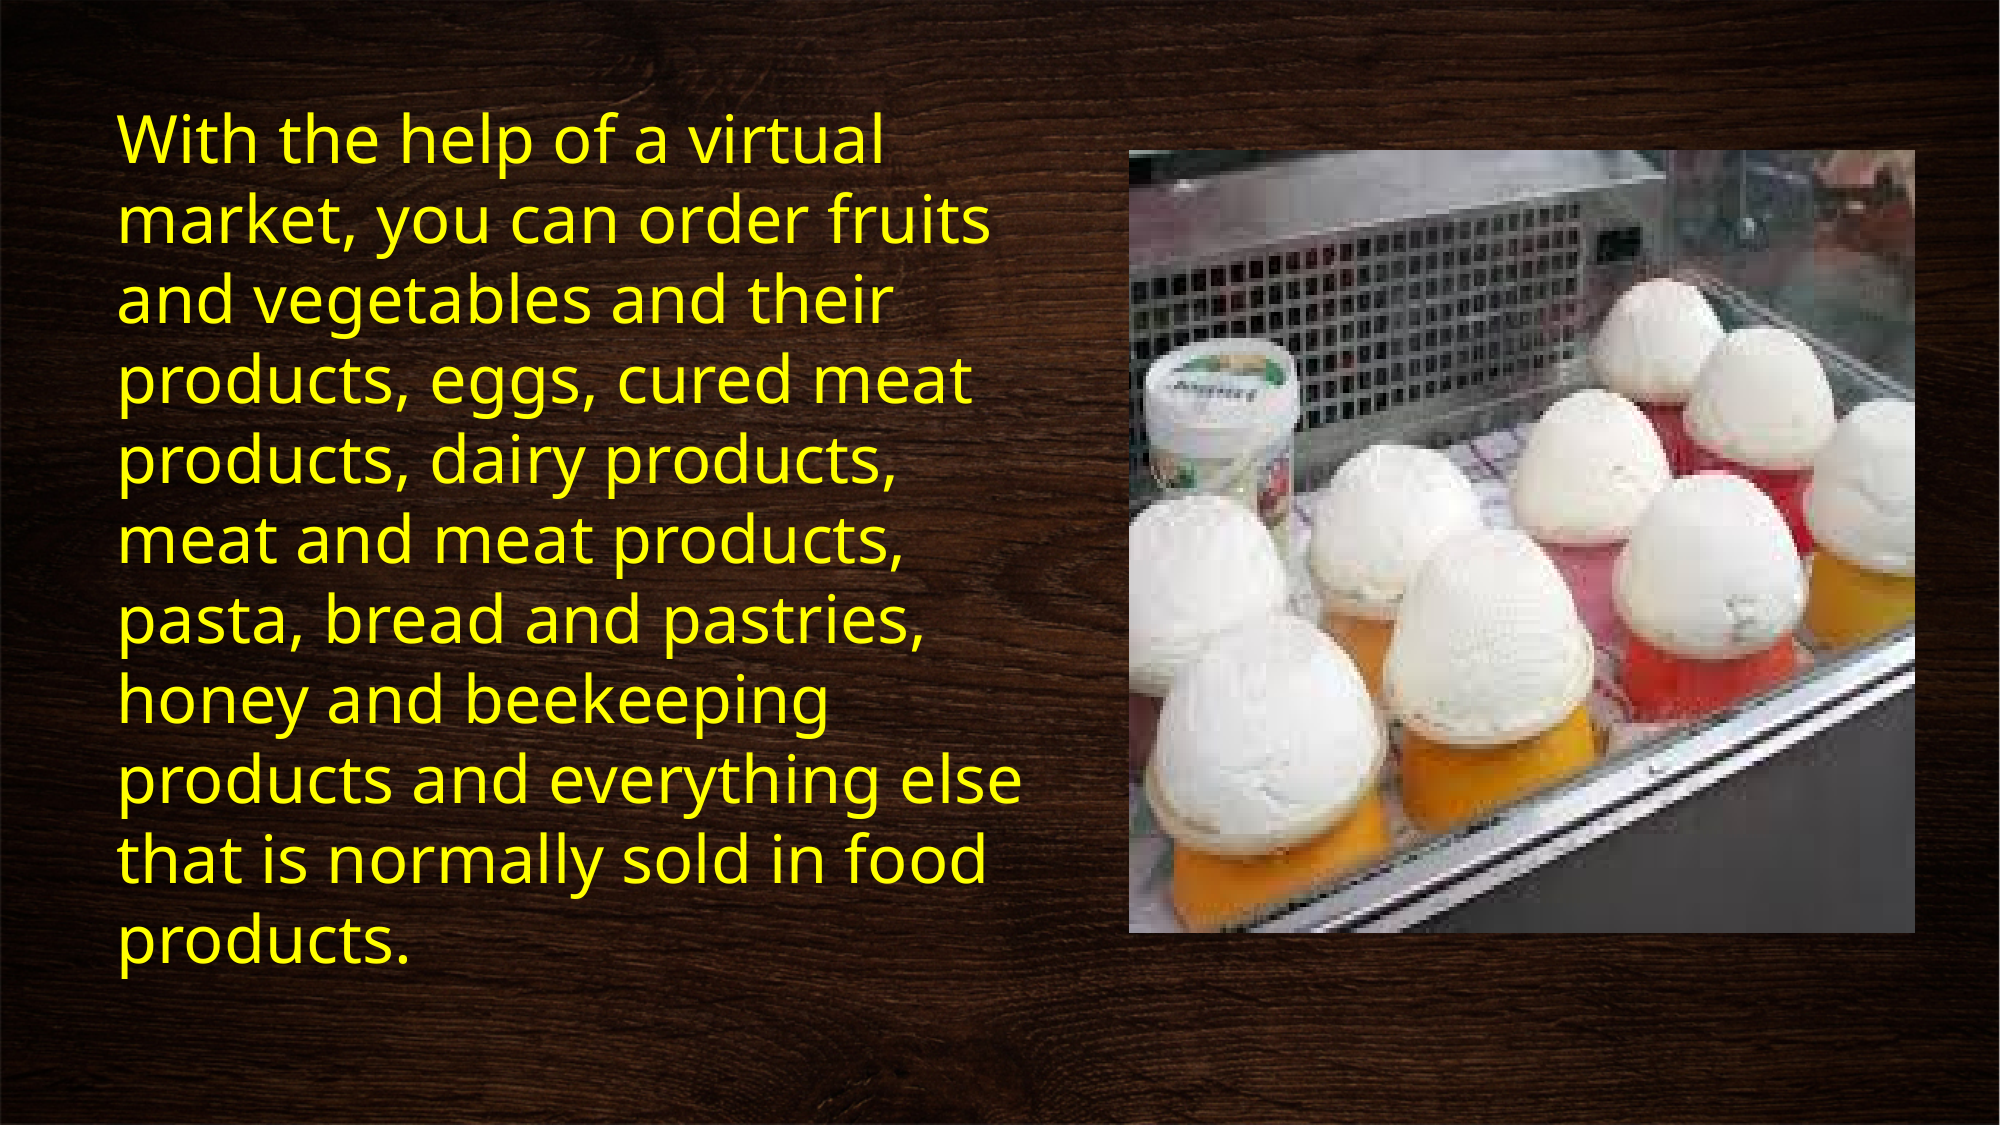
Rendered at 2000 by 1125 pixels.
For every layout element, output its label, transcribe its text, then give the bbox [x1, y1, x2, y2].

text_box With the help of a virtual market, you can order fruits and vegetables and their products, eggs, cured meat products, dairy products, meat and meat products, pasta, bread and pastries, honey and beekeeping products and everything else that is normally sold in food products. [101, 89, 1071, 985]
picture [0, 0, 2000, 1125]
